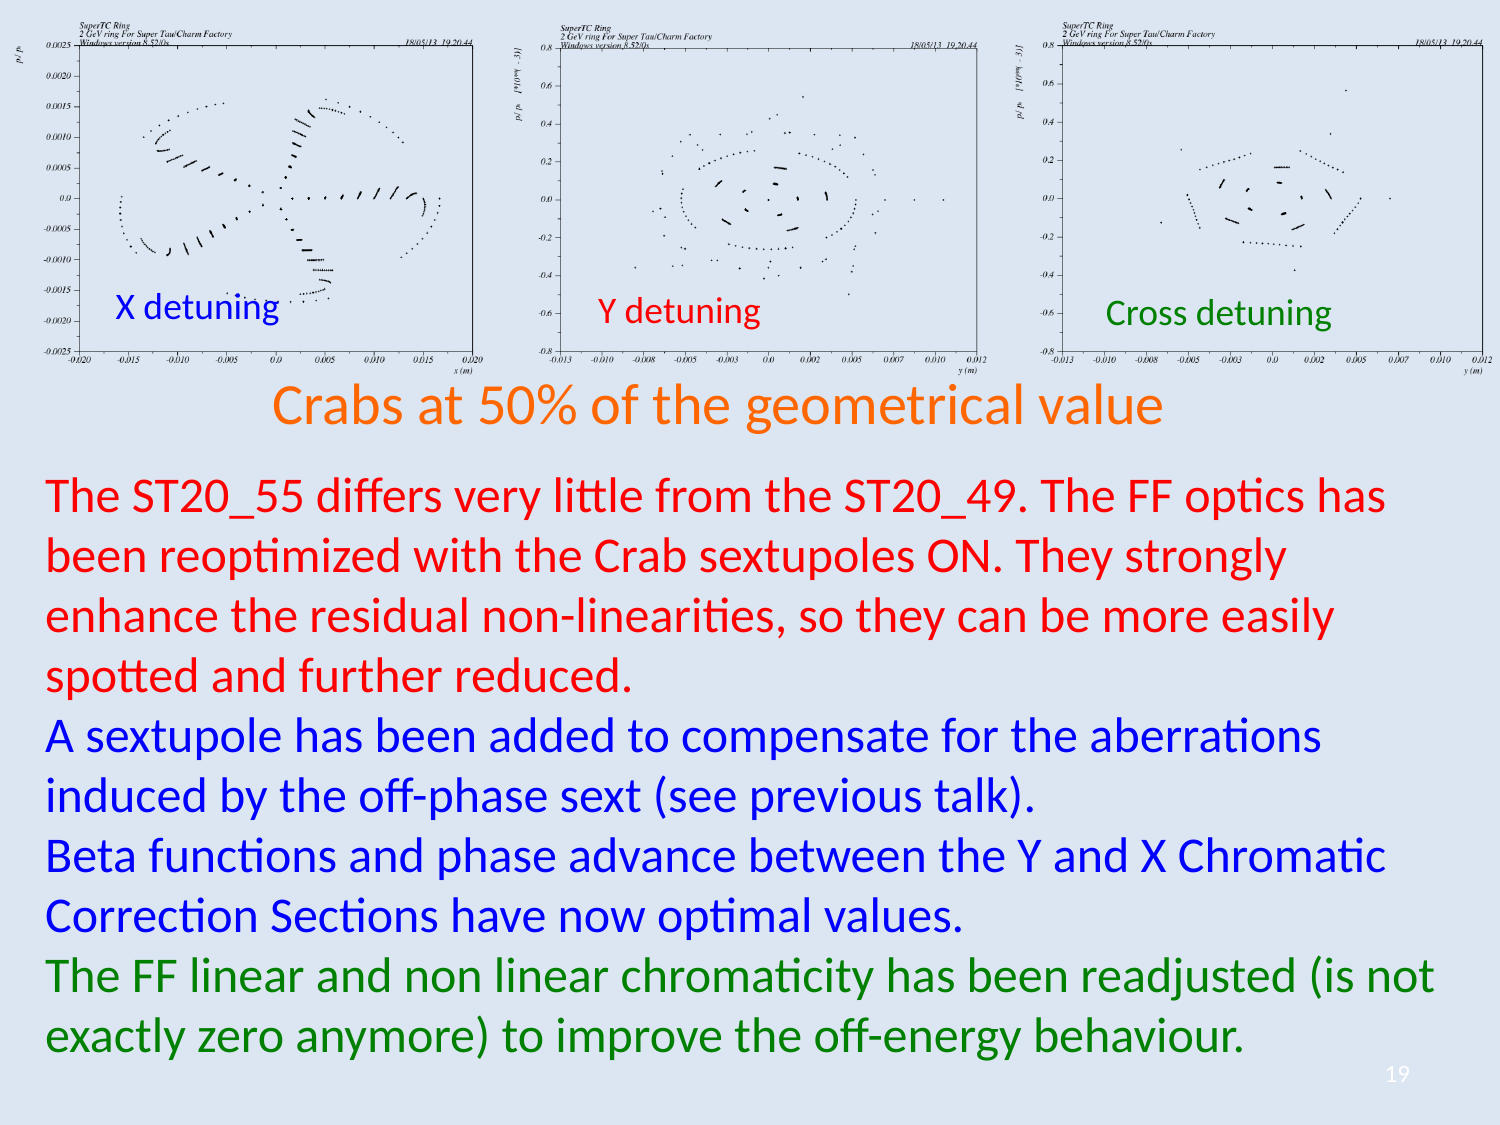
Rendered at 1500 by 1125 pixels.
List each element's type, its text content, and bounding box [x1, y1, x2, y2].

picture [3, 0, 1002, 381]
slide_number 19 [1074, 1070, 1425, 1103]
text_box The ST20_55 differs very little from the ST20_49. The FF optics has been reoptimized with the Crab sextupoles ON. They strongly enhance the residual non-linearities, so they can be more easily spotted and further reduced. A sextupole has been added to compensate for the aberrations induced by the off-phase sext (see previous talk). Beta functions and phase advance between the Y and X Chromatic Correction Sections have now optimal values. The FF linear and non linear chromaticity has been readjusted (is not exactly zero anymore) to improve the off-energy behaviour. [30, 454, 1485, 1070]
text_box Crabs at 50% of the geometrical value [258, 388, 1181, 444]
picture [1003, 0, 1500, 381]
